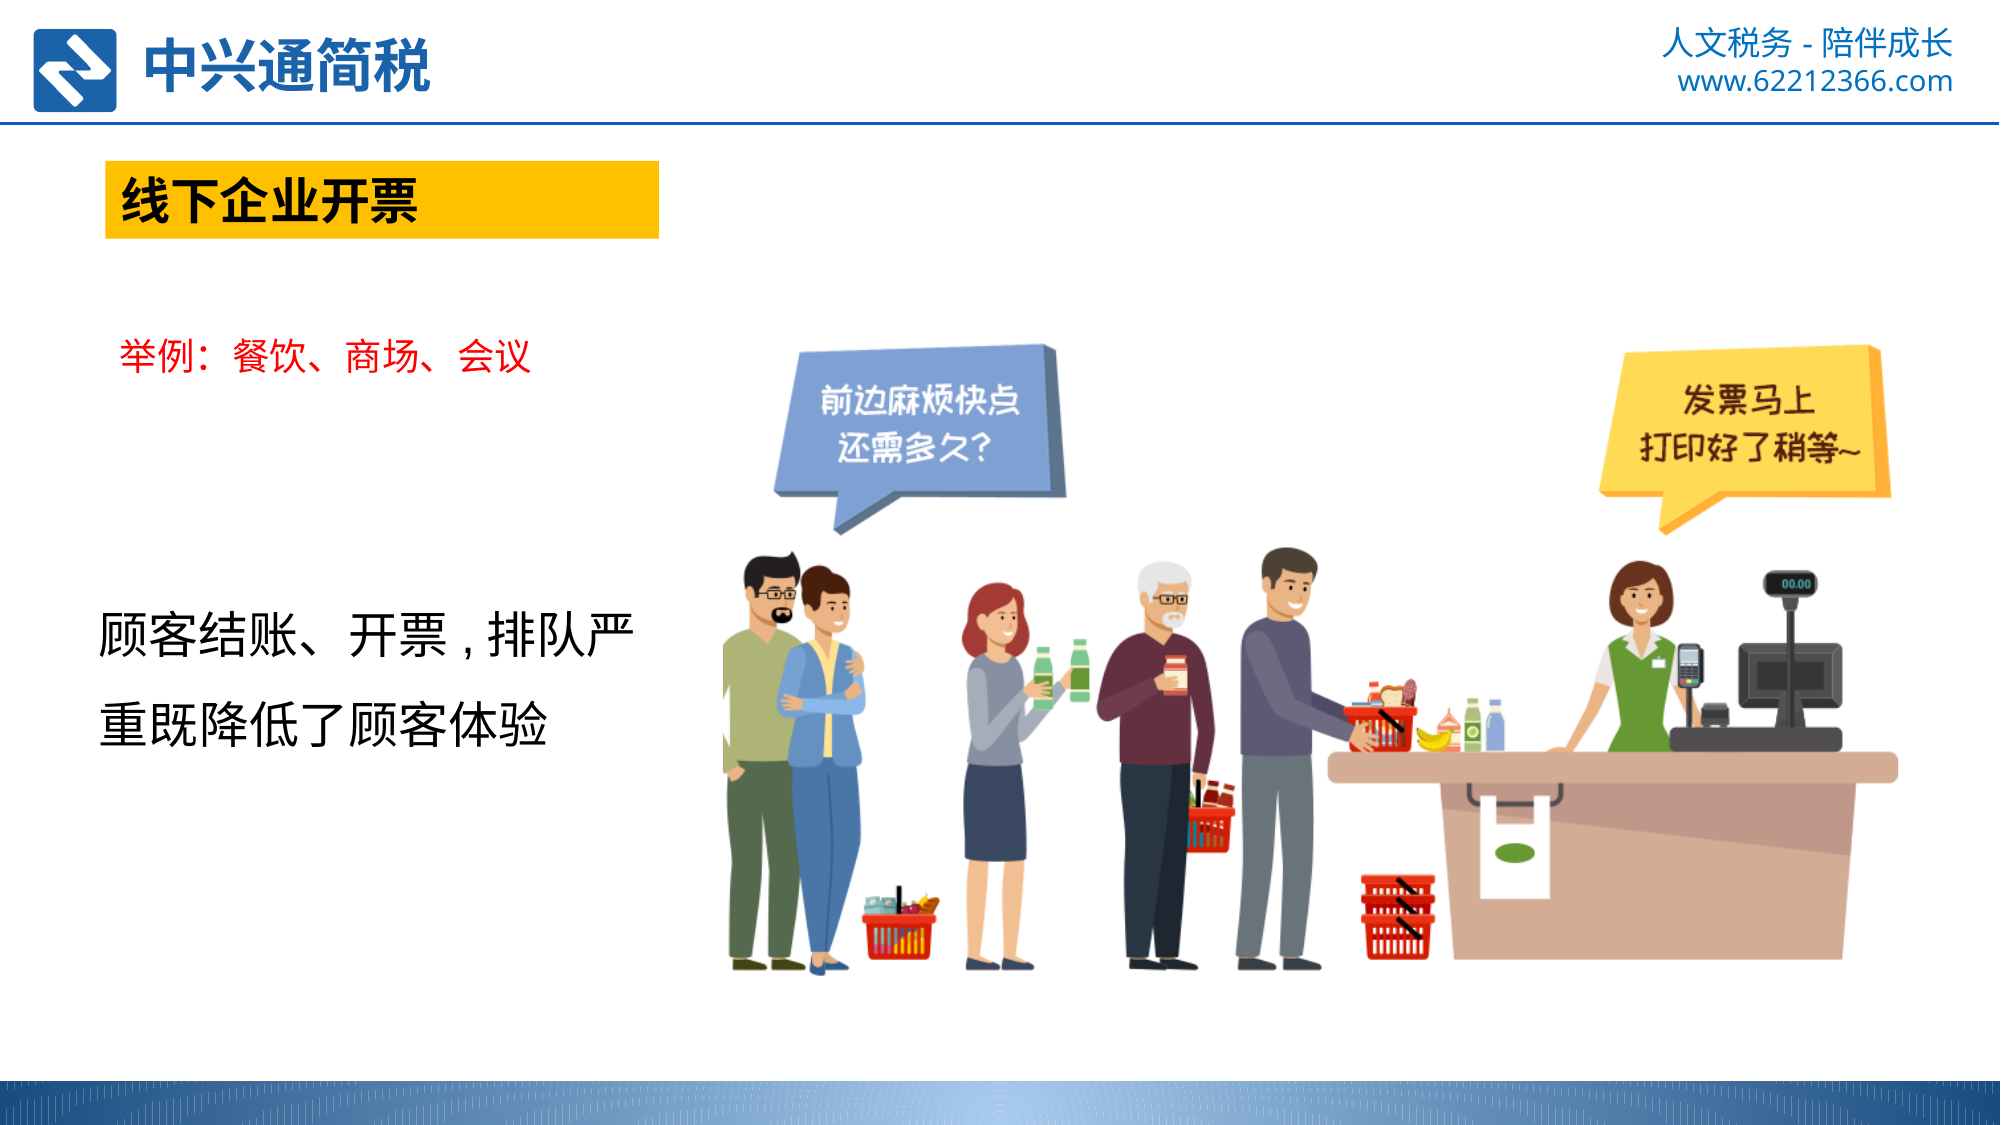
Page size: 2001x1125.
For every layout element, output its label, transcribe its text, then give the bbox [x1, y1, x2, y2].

picture [25, 22, 127, 120]
text_box 顾客结账、开票,排队严重既降低了顾客体验 [84, 566, 680, 761]
text_box 举例：餐饮、商场、会议 [104, 325, 548, 386]
picture [722, 254, 1939, 1063]
text_box 线下企业开票 [104, 160, 660, 240]
